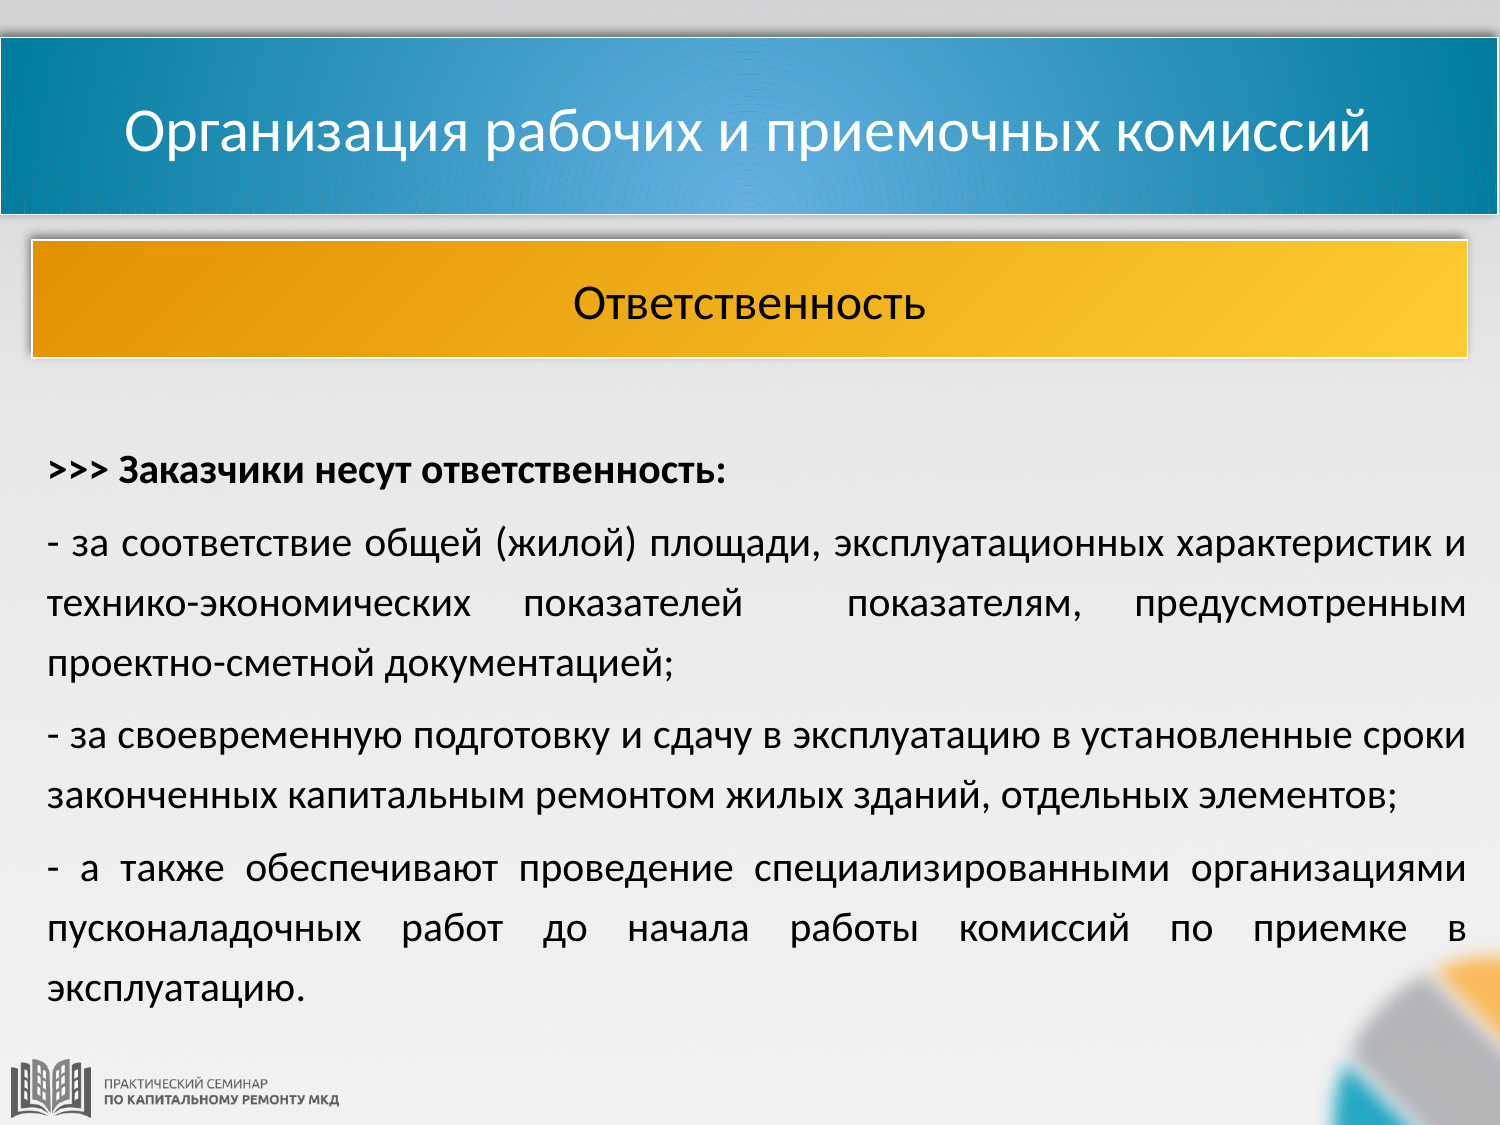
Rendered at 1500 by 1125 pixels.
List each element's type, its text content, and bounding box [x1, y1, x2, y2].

text_box Организация рабочих и приемочных комиссий [0, 37, 1499, 215]
text_box >>> Заказчики несут ответственность: - за соответствие общей (жилой) площади, эксплуатационных характеристик и технико-экономических показателей показателям, предусмотренным проектно-сметной документацией; - за своевременную подготовку и сдачу в эксплуатацию в установленные сроки законченных капитальным ремонтом жилых зданий, отдельных элементов; - а также обеспечивают проведение специализированными организациями пусконаладочных работ до начала работы комиссий по приемке в эксплуатацию. [32, 383, 1483, 1125]
text_box Ответственность [31, 239, 1468, 359]
picture [0, 0, 1500, 1125]
